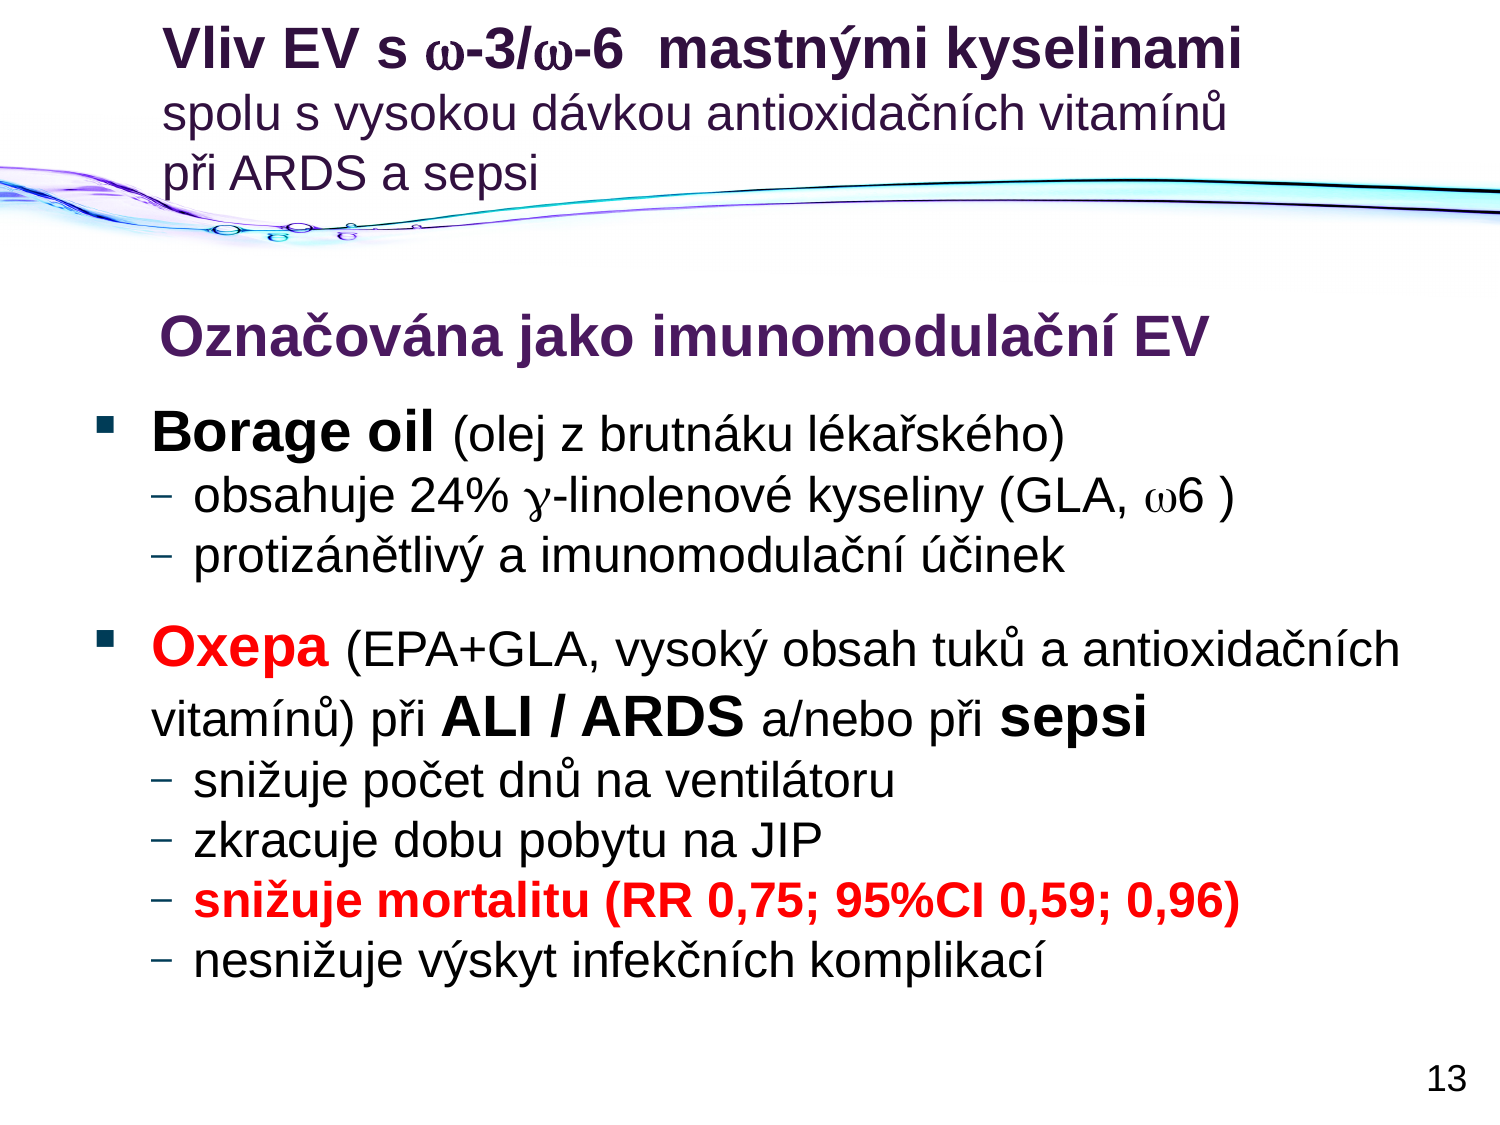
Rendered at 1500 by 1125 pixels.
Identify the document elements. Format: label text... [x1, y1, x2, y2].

list Označována jako imunomodulační EV Borage oil (olej z brutnáku lékařského) obsahuje 24% g-linolenové kyseliny (GLA, w6 ) protizánětlivý a imunomodulační účinek Oxepa (EPA+GLA, vysoký obsah tuků a antioxidačních vitamínů) při ALI / ARDS a/nebo při sepsi snižuje počet dnů na ventilátoru zkracuje dobu pobytu na JIP snižuje mortalitu (RR 0,75; 95%CI 0,59; 0,96) nesnižuje výskyt infekčních komplikací [76, 290, 1436, 1035]
picture [0, 112, 1500, 299]
slide_number 13 [1169, 1046, 1483, 1122]
title Vliv EV s w-3/w-6 mastnými kyselinami spolu s vysokou dávkou antioxidačních vitamínů při ARDS a sepsi [147, 0, 1400, 209]
